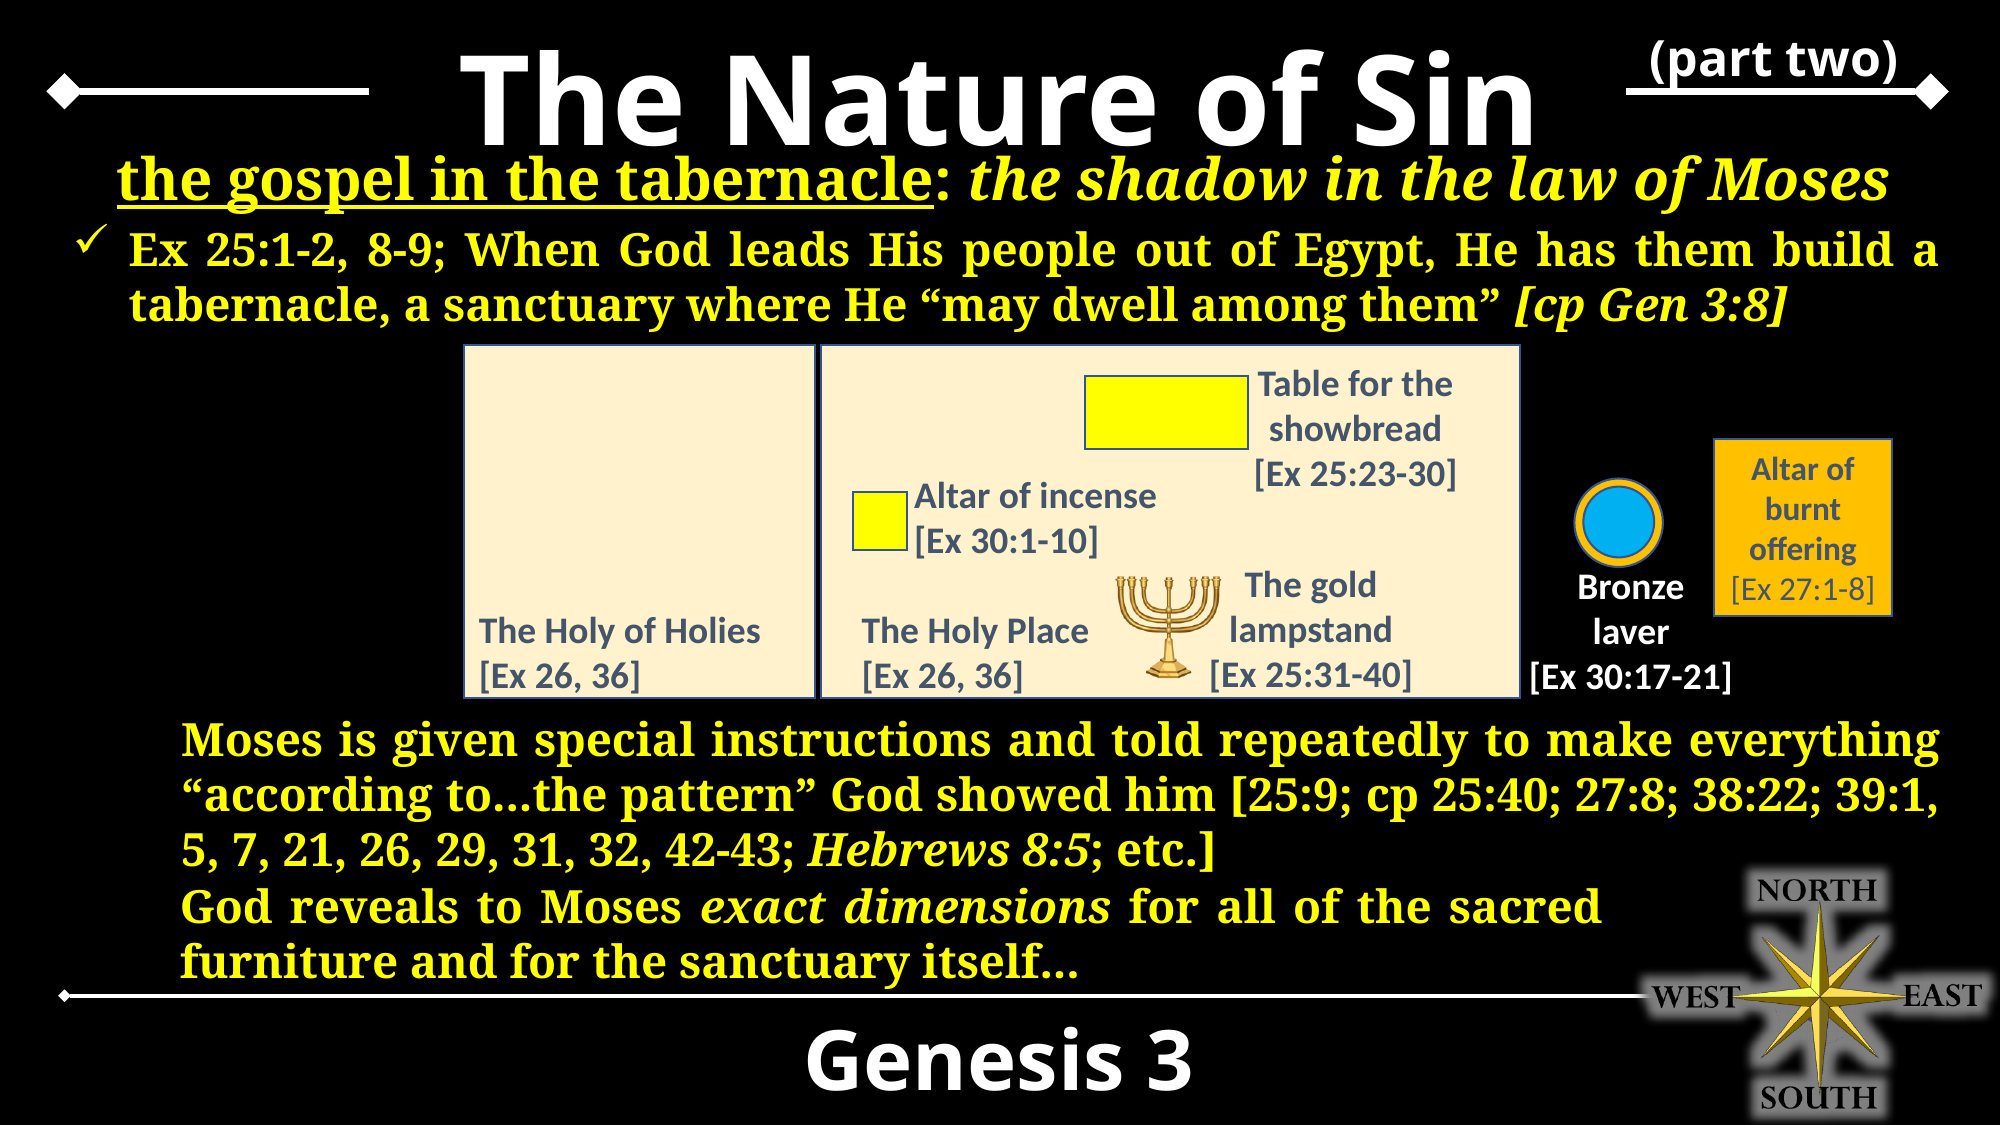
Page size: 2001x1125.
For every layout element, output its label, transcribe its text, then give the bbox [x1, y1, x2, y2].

text_box Moses is given special instructions and told repeatedly to make everything “according to...the pattern” God showed him [25:9; cp 25:40; 27:8; 38:22; 39:1, 5, 7, 21, 26, 29, 31, 32, 42-43; Hebrews 8:5; etc.] [110, 703, 1956, 883]
text_box [1573, 477, 1664, 554]
text_box Altar of incense [Ex 30:1-10] [899, 463, 1188, 569]
text_box (part two) [1634, 18, 1991, 94]
picture [1115, 572, 1222, 679]
text_box The Holy Place [Ex 26, 36] [820, 344, 1521, 699]
text_box God reveals to Moses exact dimensions for all of the sacred furniture and for the sanctuary itself... [108, 869, 1618, 995]
picture [1648, 864, 1987, 1119]
text_box Altar of burnt offering [Ex 27:1-8] [1713, 438, 1893, 617]
text_box The gold lampstand [Ex 25:31-40] [1190, 552, 1432, 703]
text_box Table for the showbread [Ex 25:23-30] [1235, 351, 1476, 502]
text_box [1582, 485, 1656, 554]
text_box [1084, 375, 1235, 450]
text_box the gospel in the tabernacle: the shadow in the law of Moses [54, 134, 1954, 220]
text_box The Nature of Sin [0, 13, 2000, 179]
text_box [852, 491, 899, 551]
text_box Ex 25:1-2, 8-9; When God leads His people out of Egypt, He has them build a tabernacle, a sanctuary where He “may dwell among them” [cp Gen 3:8] [57, 213, 1956, 339]
text_box Bronze laver [Ex 30:17-21] [1461, 554, 1801, 705]
text_box Genesis 3 [0, 1000, 1631, 1115]
text_box The Holy of Holies [Ex 26, 36] [463, 344, 816, 699]
